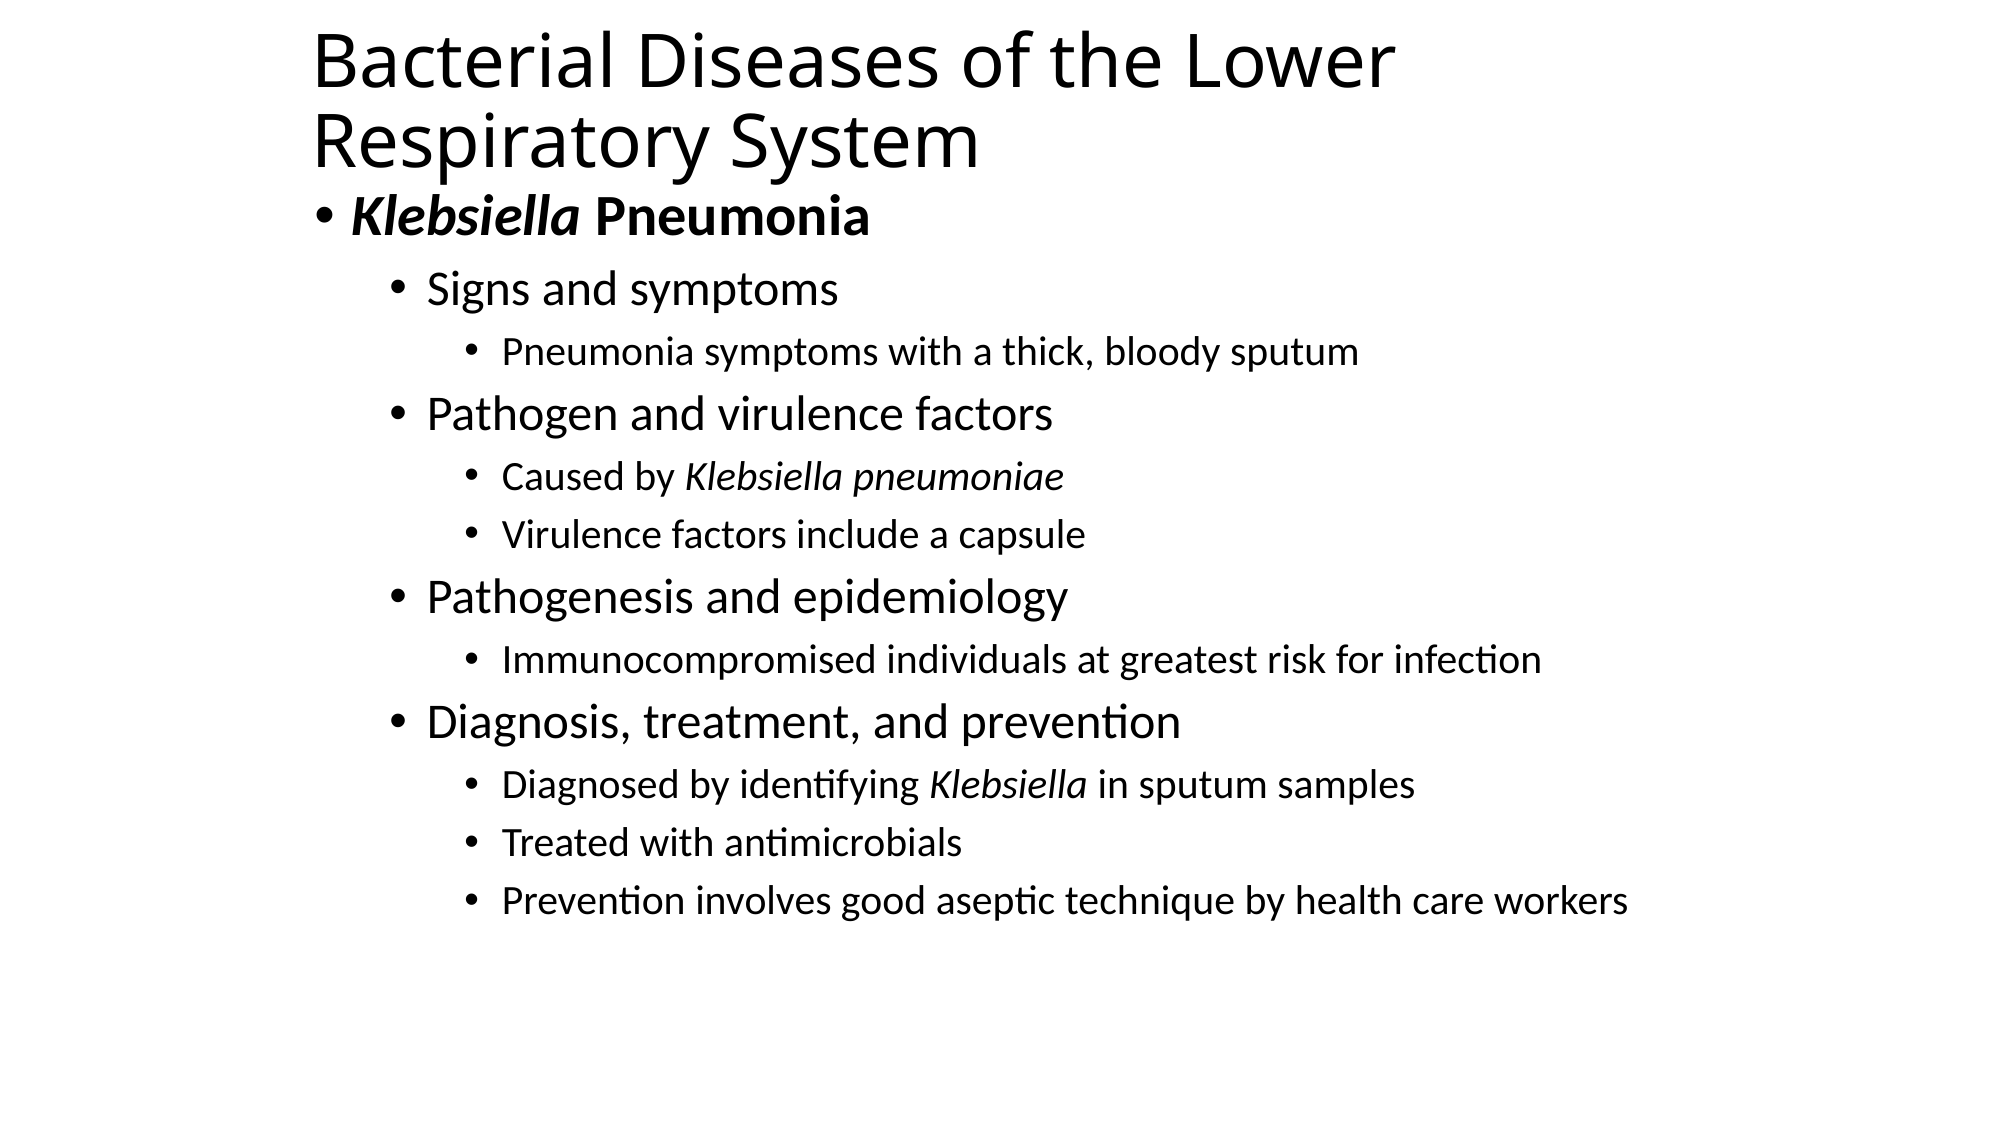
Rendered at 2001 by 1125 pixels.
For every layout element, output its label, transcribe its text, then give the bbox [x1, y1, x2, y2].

title Bacterial Diseases of the Lower Respiratory System [296, 14, 1750, 192]
list Klebsiella Pneumonia Signs and symptoms Pneumonia symptoms with a thick, bloody sputum Pathogen and virulence factors Caused by Klebsiella pneumoniae Virulence factors include a capsule Pathogenesis and epidemiology Immunocompromised individuals at greatest risk for infection Diagnosis, treatment, and prevention Diagnosed by identifying Klebsiella in sputum samples Treated with antimicrobials Prevention involves good aseptic technique by health care workers [299, 175, 1700, 1075]
